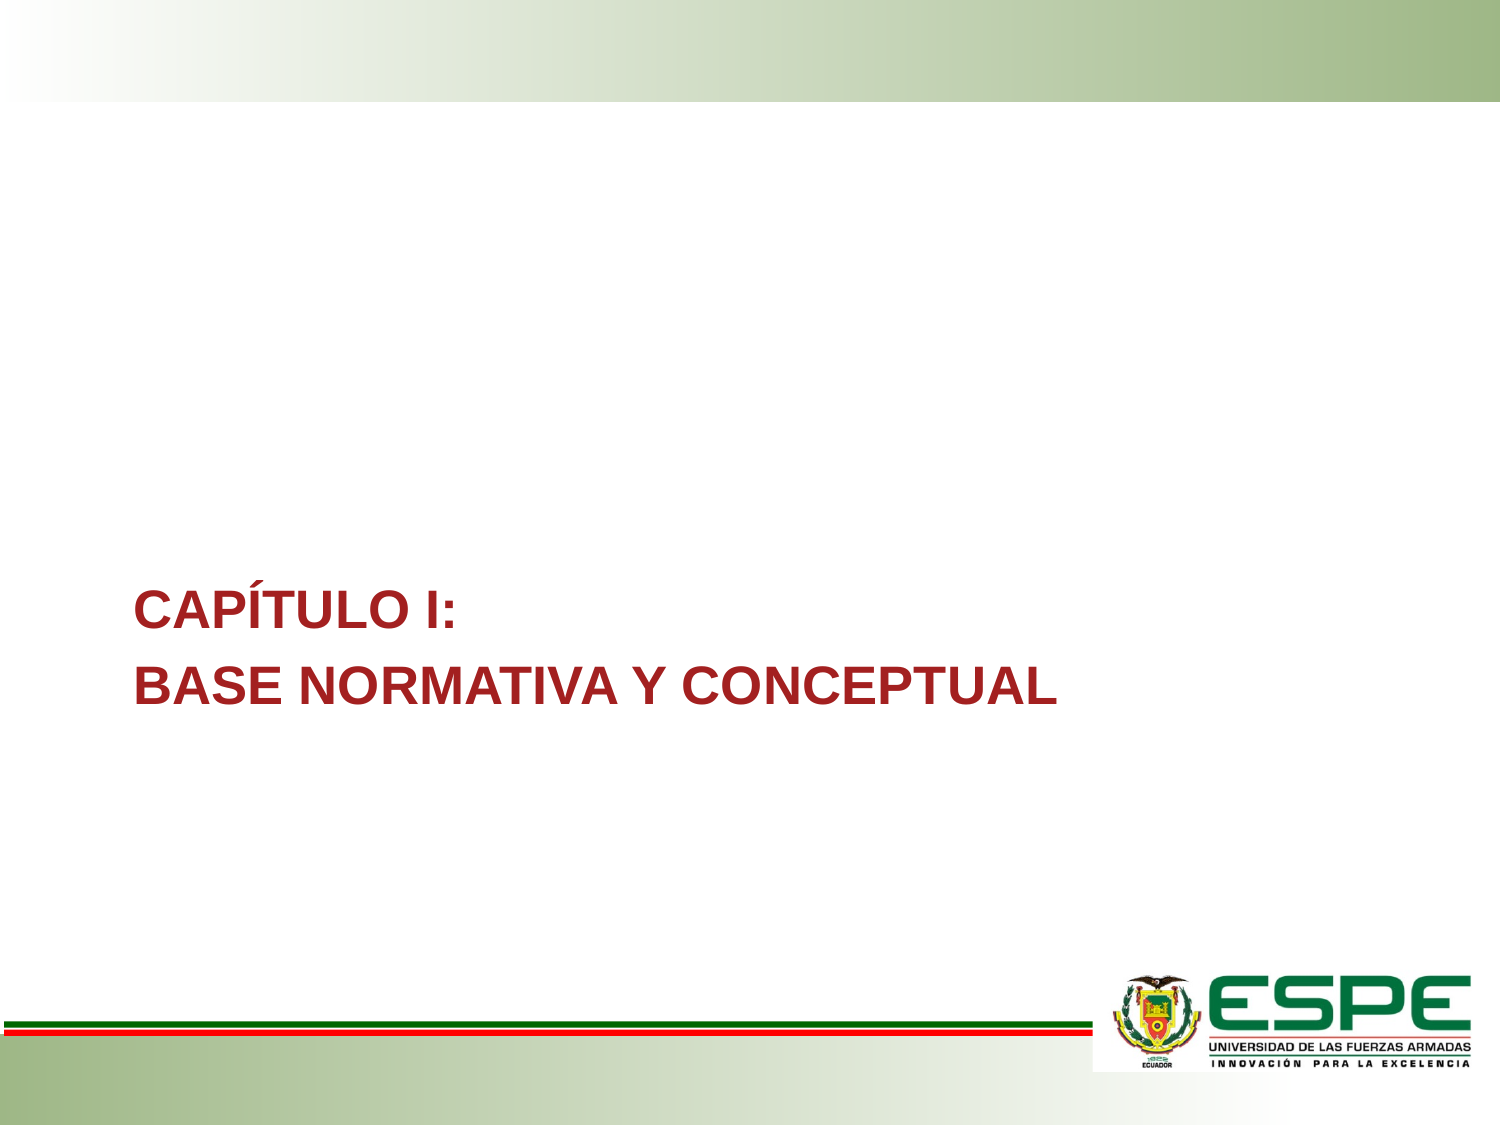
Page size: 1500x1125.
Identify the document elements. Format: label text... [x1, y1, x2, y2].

list CAPÍTULO I: BASE NORMATIVA Y CONCEPTUAL [118, 476, 1394, 723]
picture [1092, 968, 1495, 1072]
